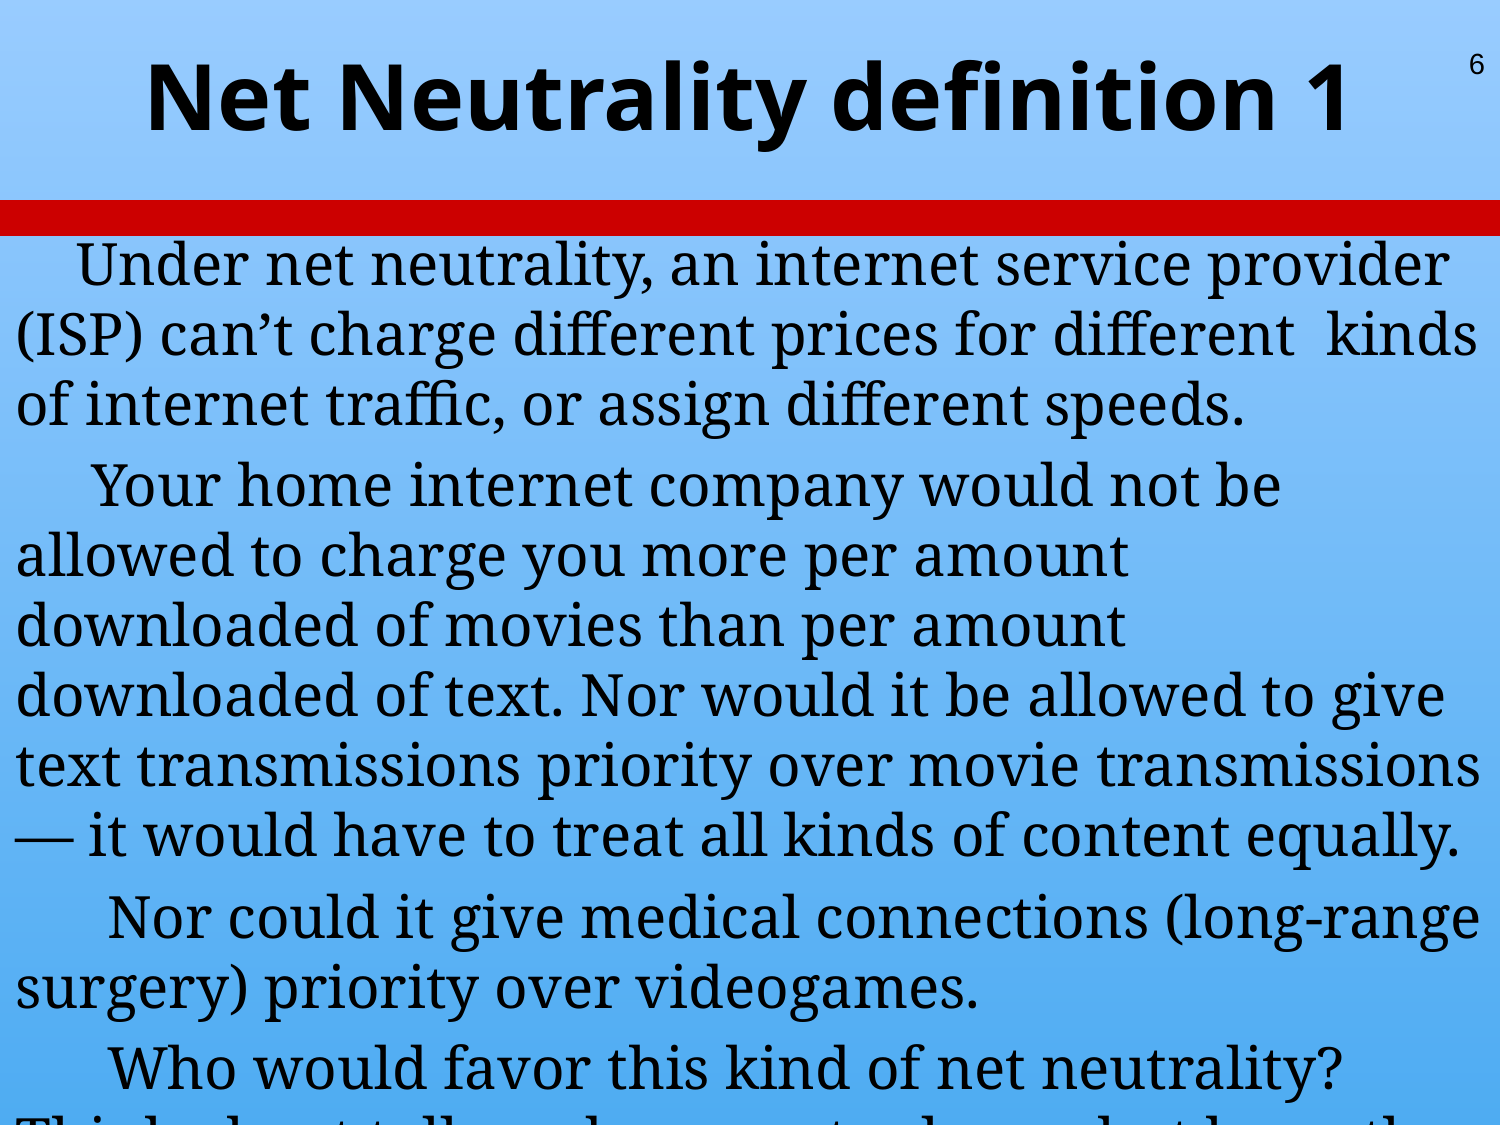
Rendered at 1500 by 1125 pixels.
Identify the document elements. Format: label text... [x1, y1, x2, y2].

slide_number 6 [1412, 37, 1500, 116]
title Net Neutrality definition 1 [0, 0, 1500, 188]
subtitle Under net neutrality, an internet service provider (ISP) can’t charge different prices for different kinds of internet traffic, or assign different speeds. Your home internet company would not be allowed to charge you more per amount downloaded of movies than per amount downloaded of text. Nor would it be allowed to give text transmissions priority over movie transmissions— it would have to treat all kinds of content equally. Nor could it give medical connections (long-range surgery) priority over videogames. Who would favor this kind of net neutrality? Think about toll road commuter lanes, but here, the fast lanes cost more. [0, 219, 1500, 870]
